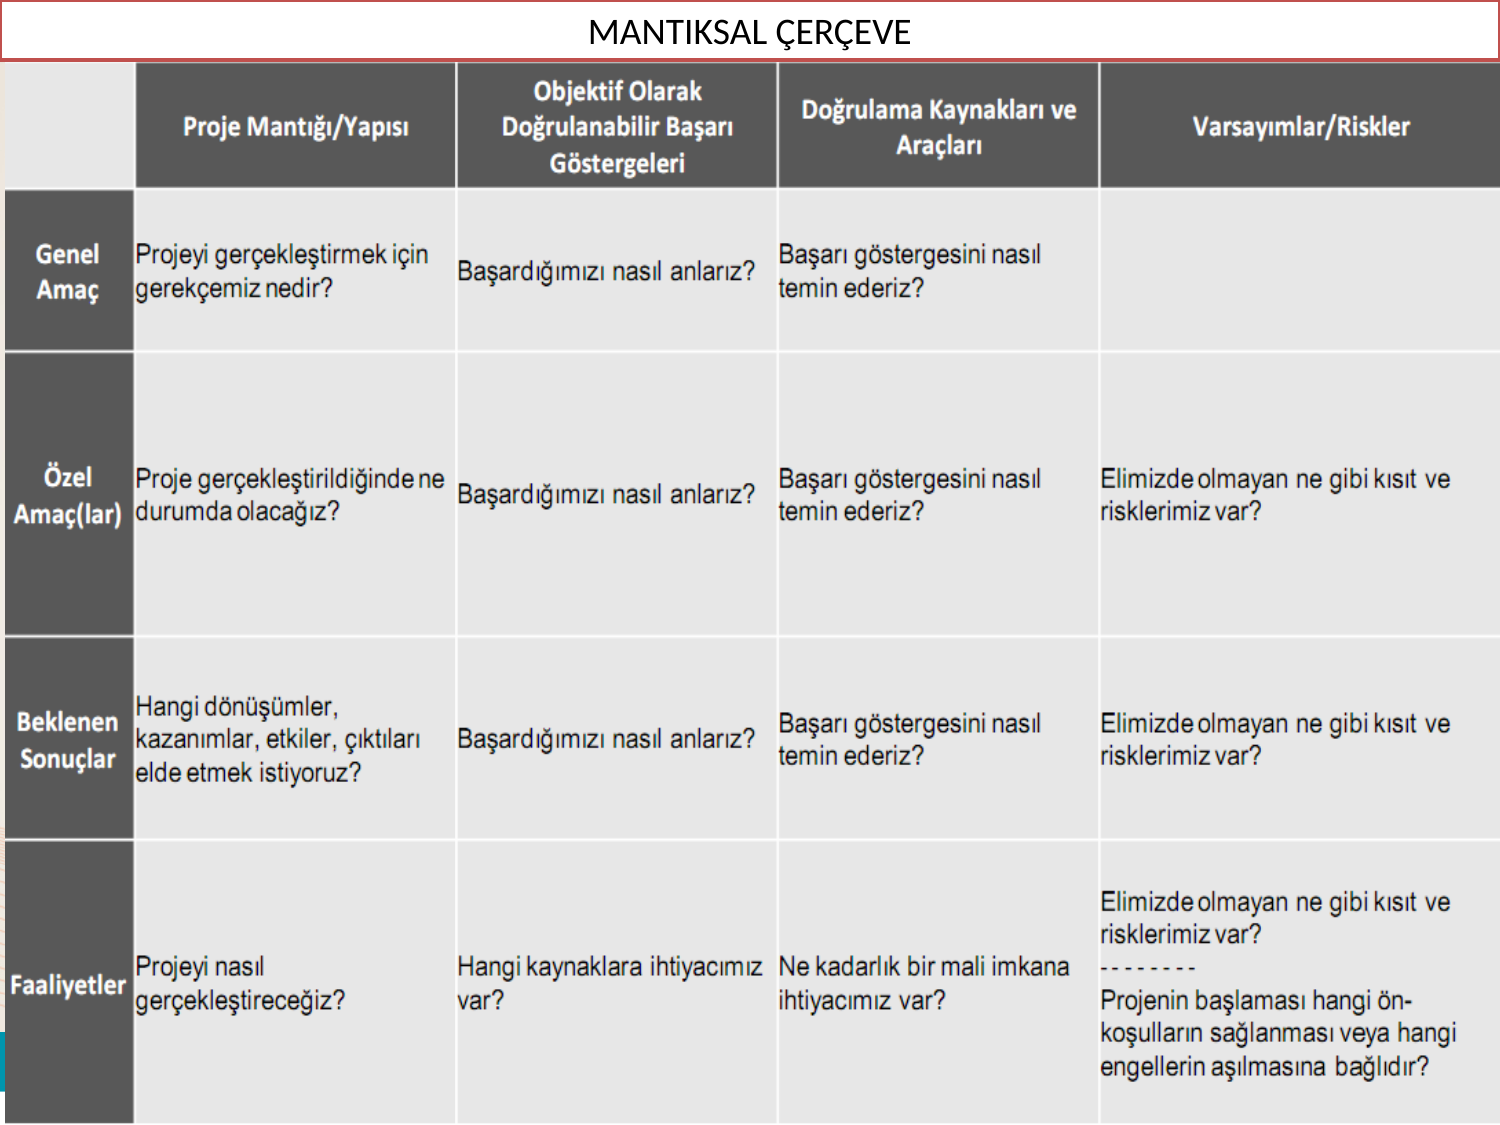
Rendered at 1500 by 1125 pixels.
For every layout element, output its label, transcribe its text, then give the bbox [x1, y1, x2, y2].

text_box MANTIKSAL ÇERÇEVE [0, 0, 1500, 62]
picture [0, 62, 1500, 1125]
